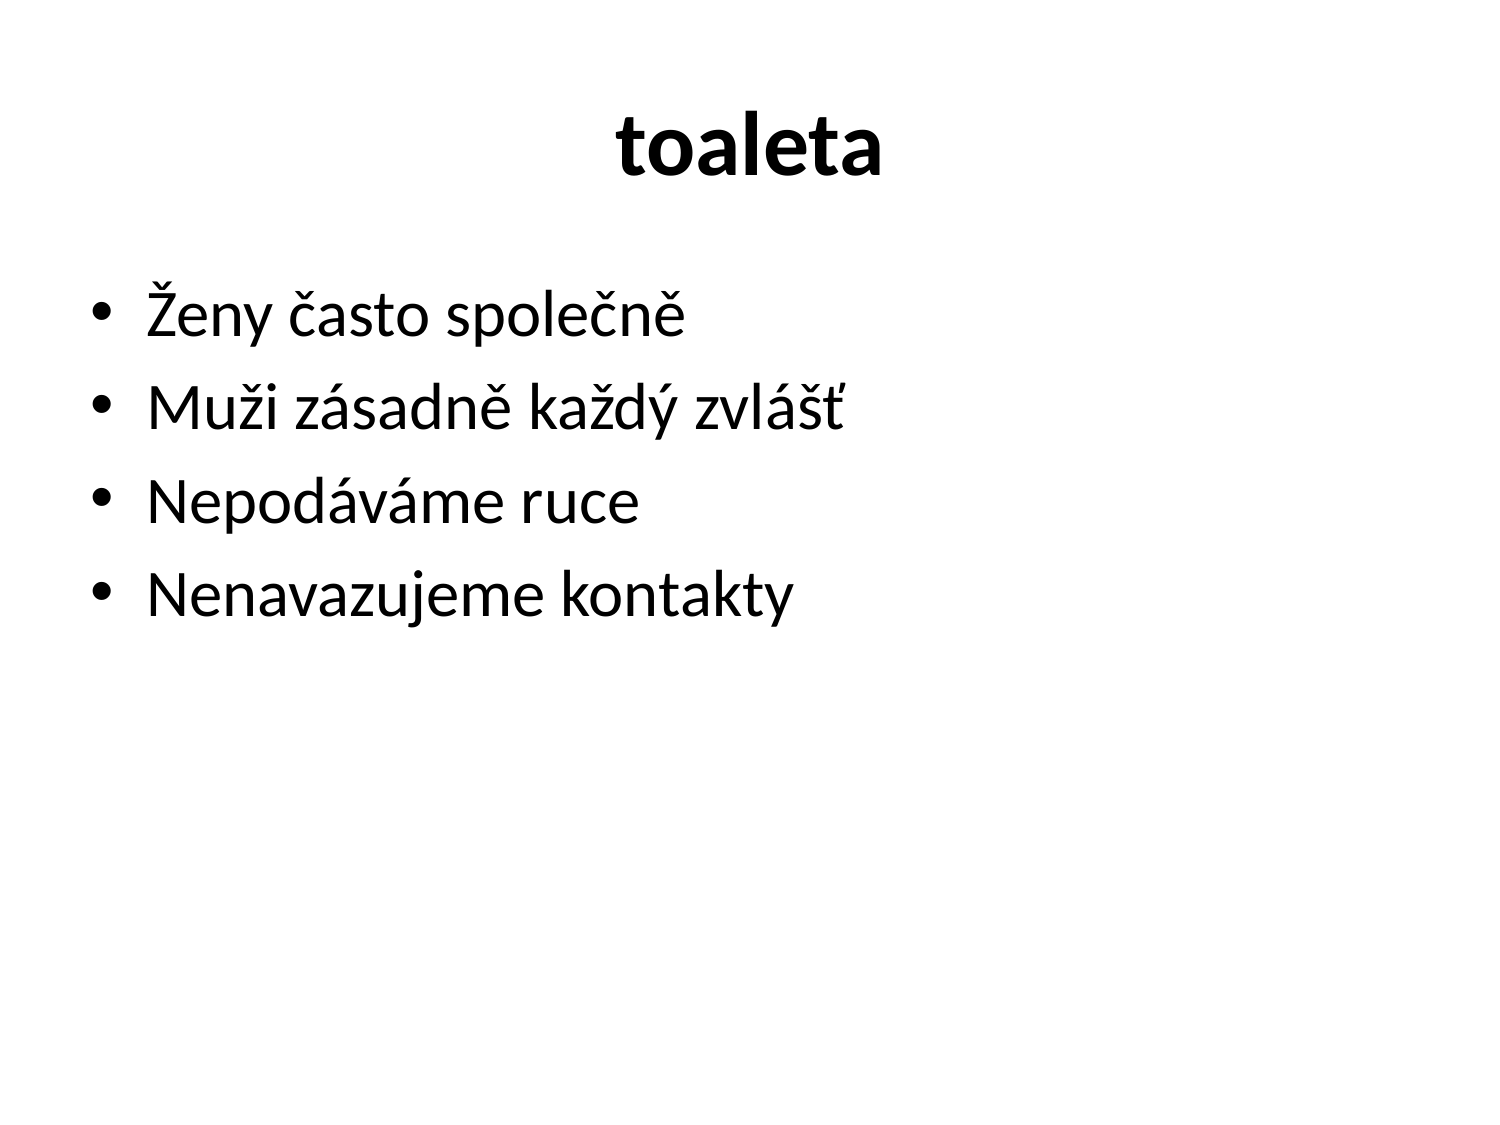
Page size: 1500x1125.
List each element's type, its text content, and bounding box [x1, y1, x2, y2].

list Ženy často společně Muži zásadně každý zvlášť Nepodáváme ruce Nenavazujeme kontakty [75, 262, 1425, 1005]
title toaleta [75, 45, 1425, 233]
